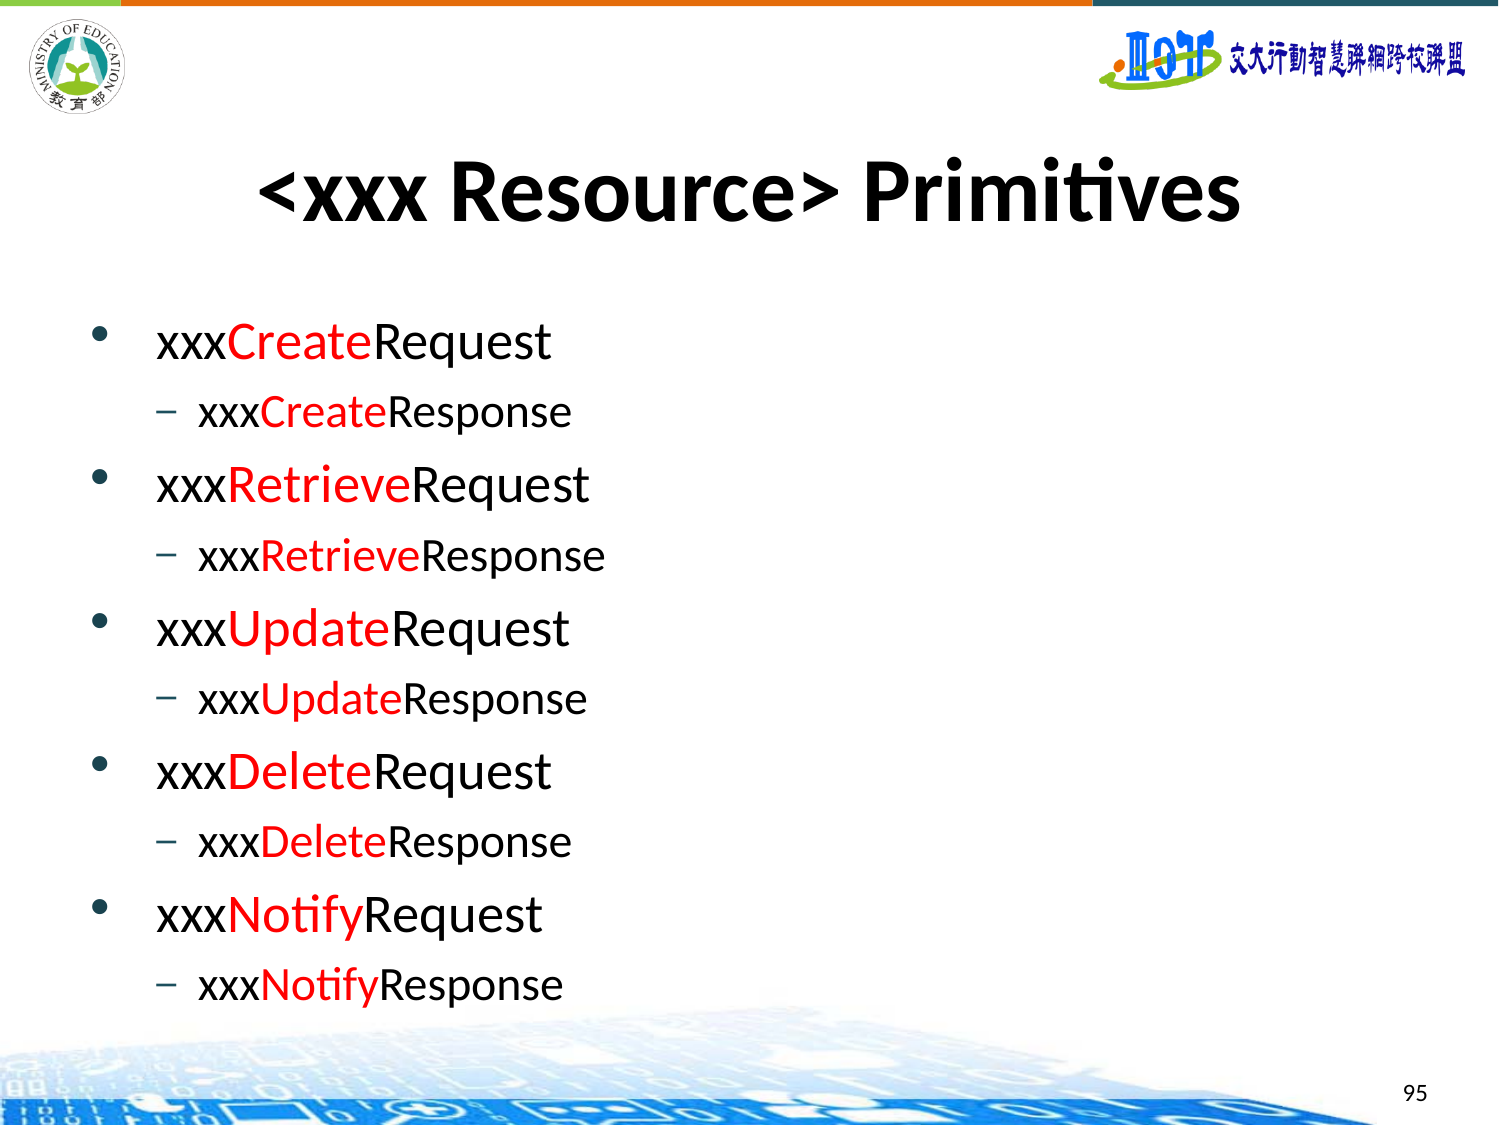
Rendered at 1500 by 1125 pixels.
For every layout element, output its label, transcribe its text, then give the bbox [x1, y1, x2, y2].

picture [0, 987, 1377, 1125]
picture [29, 19, 125, 114]
slide_number 95 [1387, 1069, 1484, 1125]
picture [1099, 30, 1465, 90]
title <xxx Resource> Primitives [75, 101, 1425, 268]
list xxxCreateRequest xxxCreateResponse xxxRetrieveRequest xxxRetrieveResponse xxxUpdateRequest xxxUpdateResponse xxxDeleteRequest xxxDeleteResponse xxxNotifyRequest xxxNotifyResponse [75, 297, 1425, 1024]
